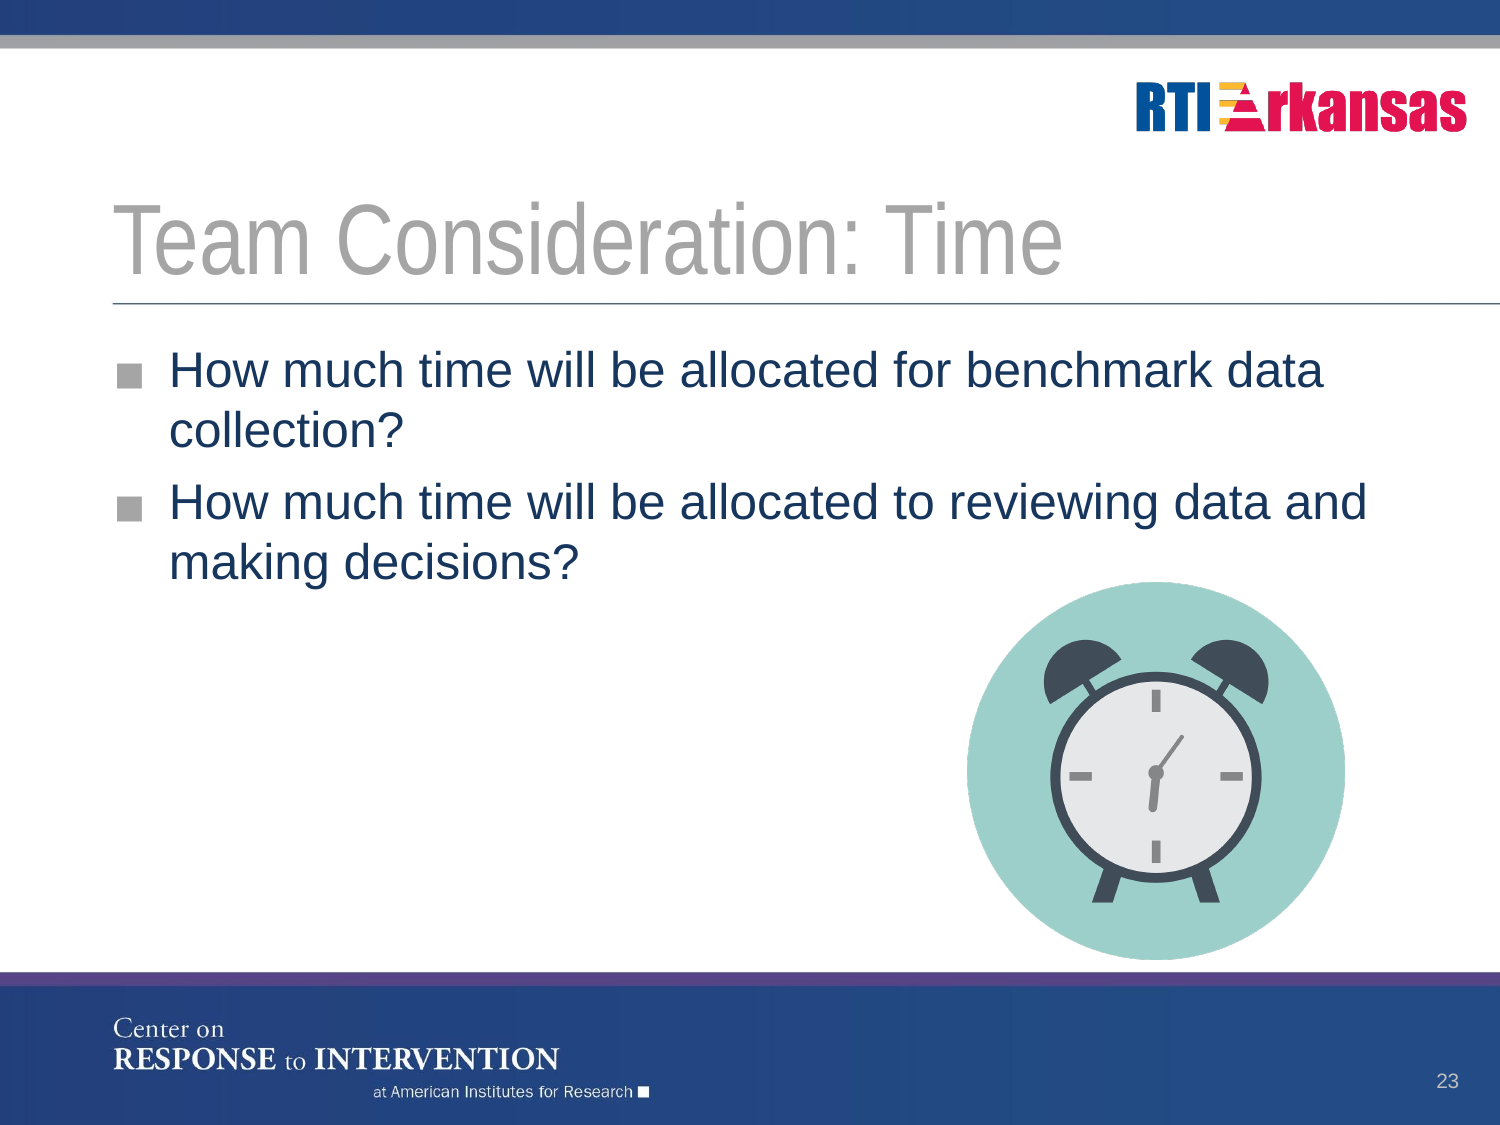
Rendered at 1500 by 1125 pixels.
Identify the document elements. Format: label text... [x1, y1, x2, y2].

slide_number 23 [1436, 1067, 1462, 1093]
list How much time will be allocated for benchmark data collection? How much time will be allocated to reviewing data and making decisions? [112, 337, 1462, 960]
picture [0, 0, 1500, 1125]
title Team Consideration: Time [112, 52, 1462, 296]
